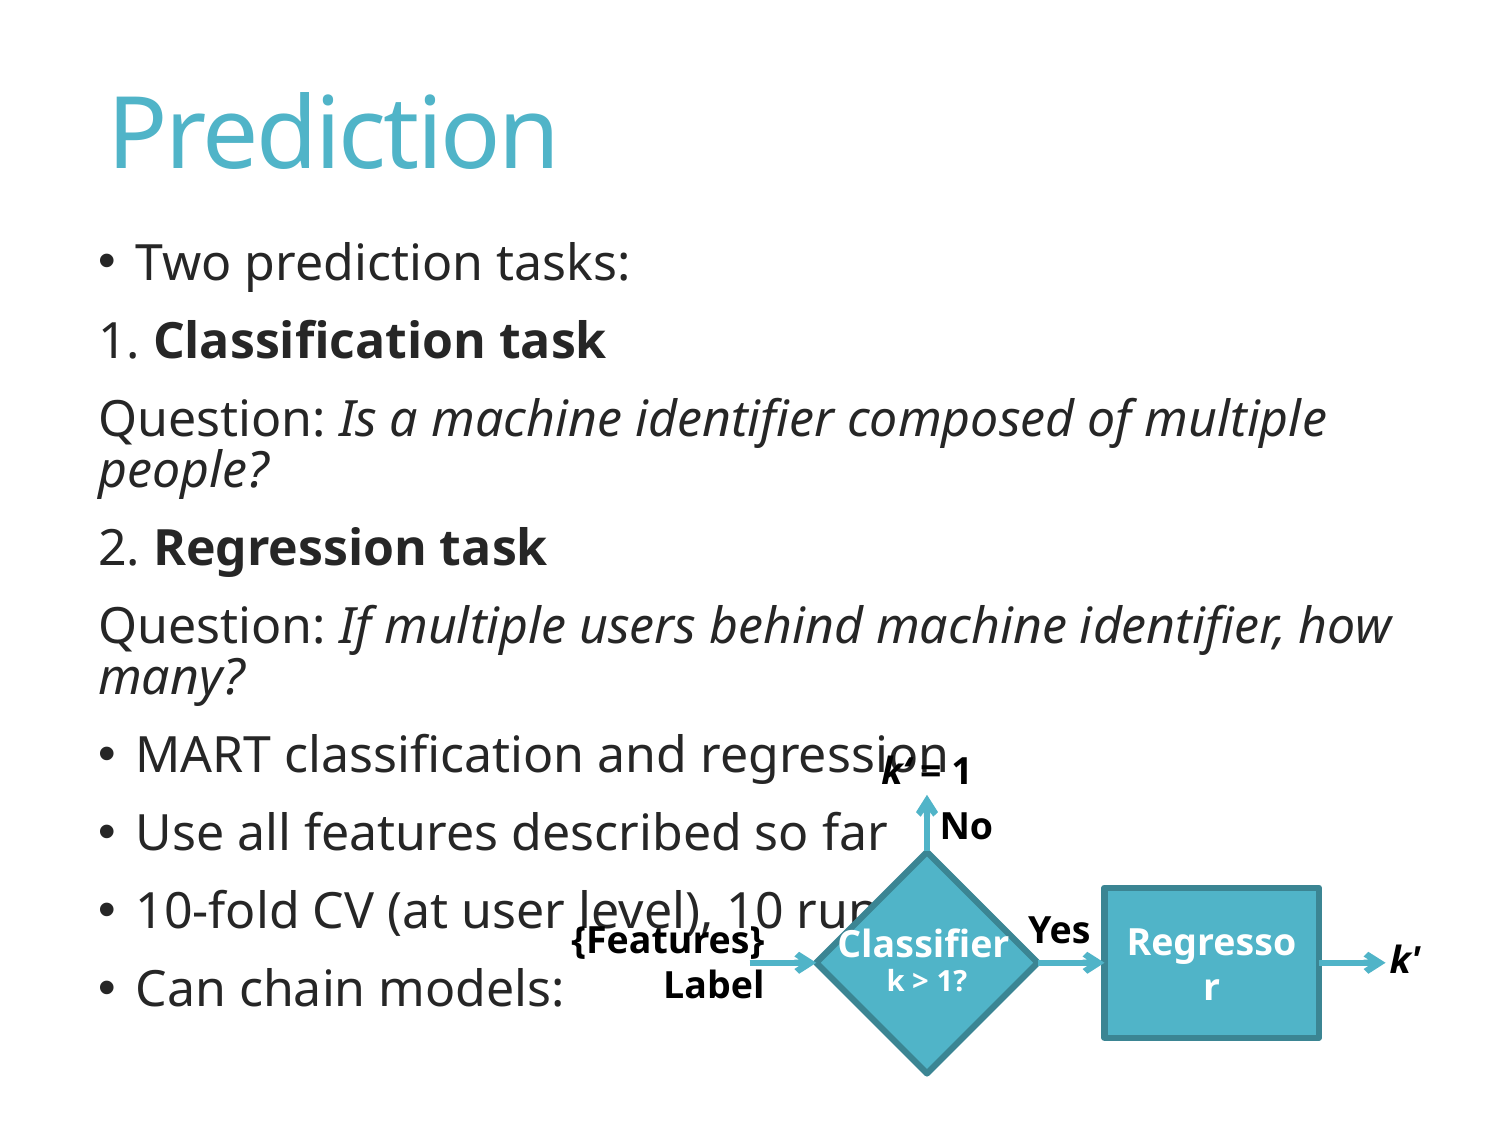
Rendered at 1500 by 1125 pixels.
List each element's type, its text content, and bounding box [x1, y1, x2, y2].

text_box Regressor [1103, 887, 1320, 1039]
list Two prediction tasks: 1. Classification task Question: Is a machine identifier composed of multiple people? 2. Regression task Question: If multiple users behind machine identifier, how many? MART classification and regression Use all features described so far 10-fold CV (at user level), 10 runs Can chain models: [83, 232, 1445, 1081]
text_box k' [1374, 928, 1436, 989]
title Prediction [92, 0, 1418, 232]
text_box {Features} Label [556, 909, 780, 1059]
text_box No [924, 794, 1009, 855]
text_box Yes [1013, 898, 1106, 959]
text_box k > 1? [865, 853, 989, 912]
text_box Classifier [822, 912, 1025, 973]
text_box k‘ = 1 [866, 739, 988, 799]
text_box k > 1? [825, 959, 1038, 1075]
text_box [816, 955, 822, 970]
